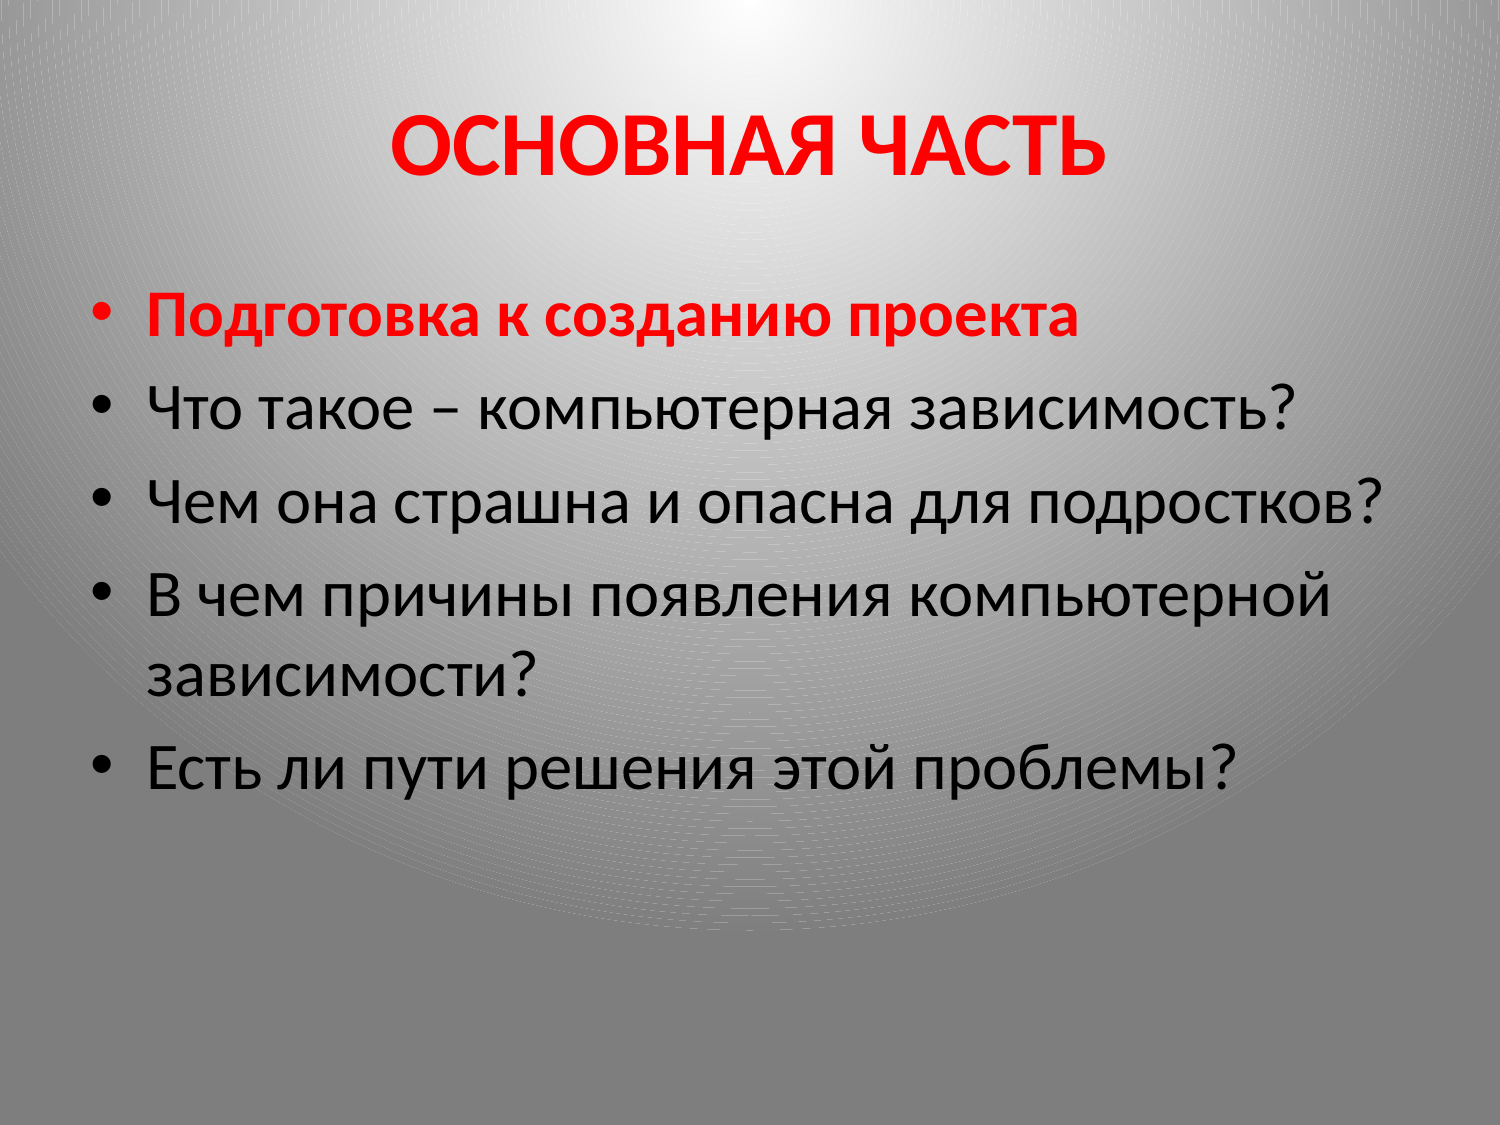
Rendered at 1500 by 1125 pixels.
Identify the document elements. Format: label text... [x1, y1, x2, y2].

list Подготовка к созданию проекта Что такое – компьютерная зависимость? Чем она страшна и опасна для подростков? В чем причины появления компьютерной зависимости? Есть ли пути решения этой проблемы? [74, 262, 1426, 1006]
title ОСНОВНАЯ ЧАСТЬ [74, 44, 1426, 233]
